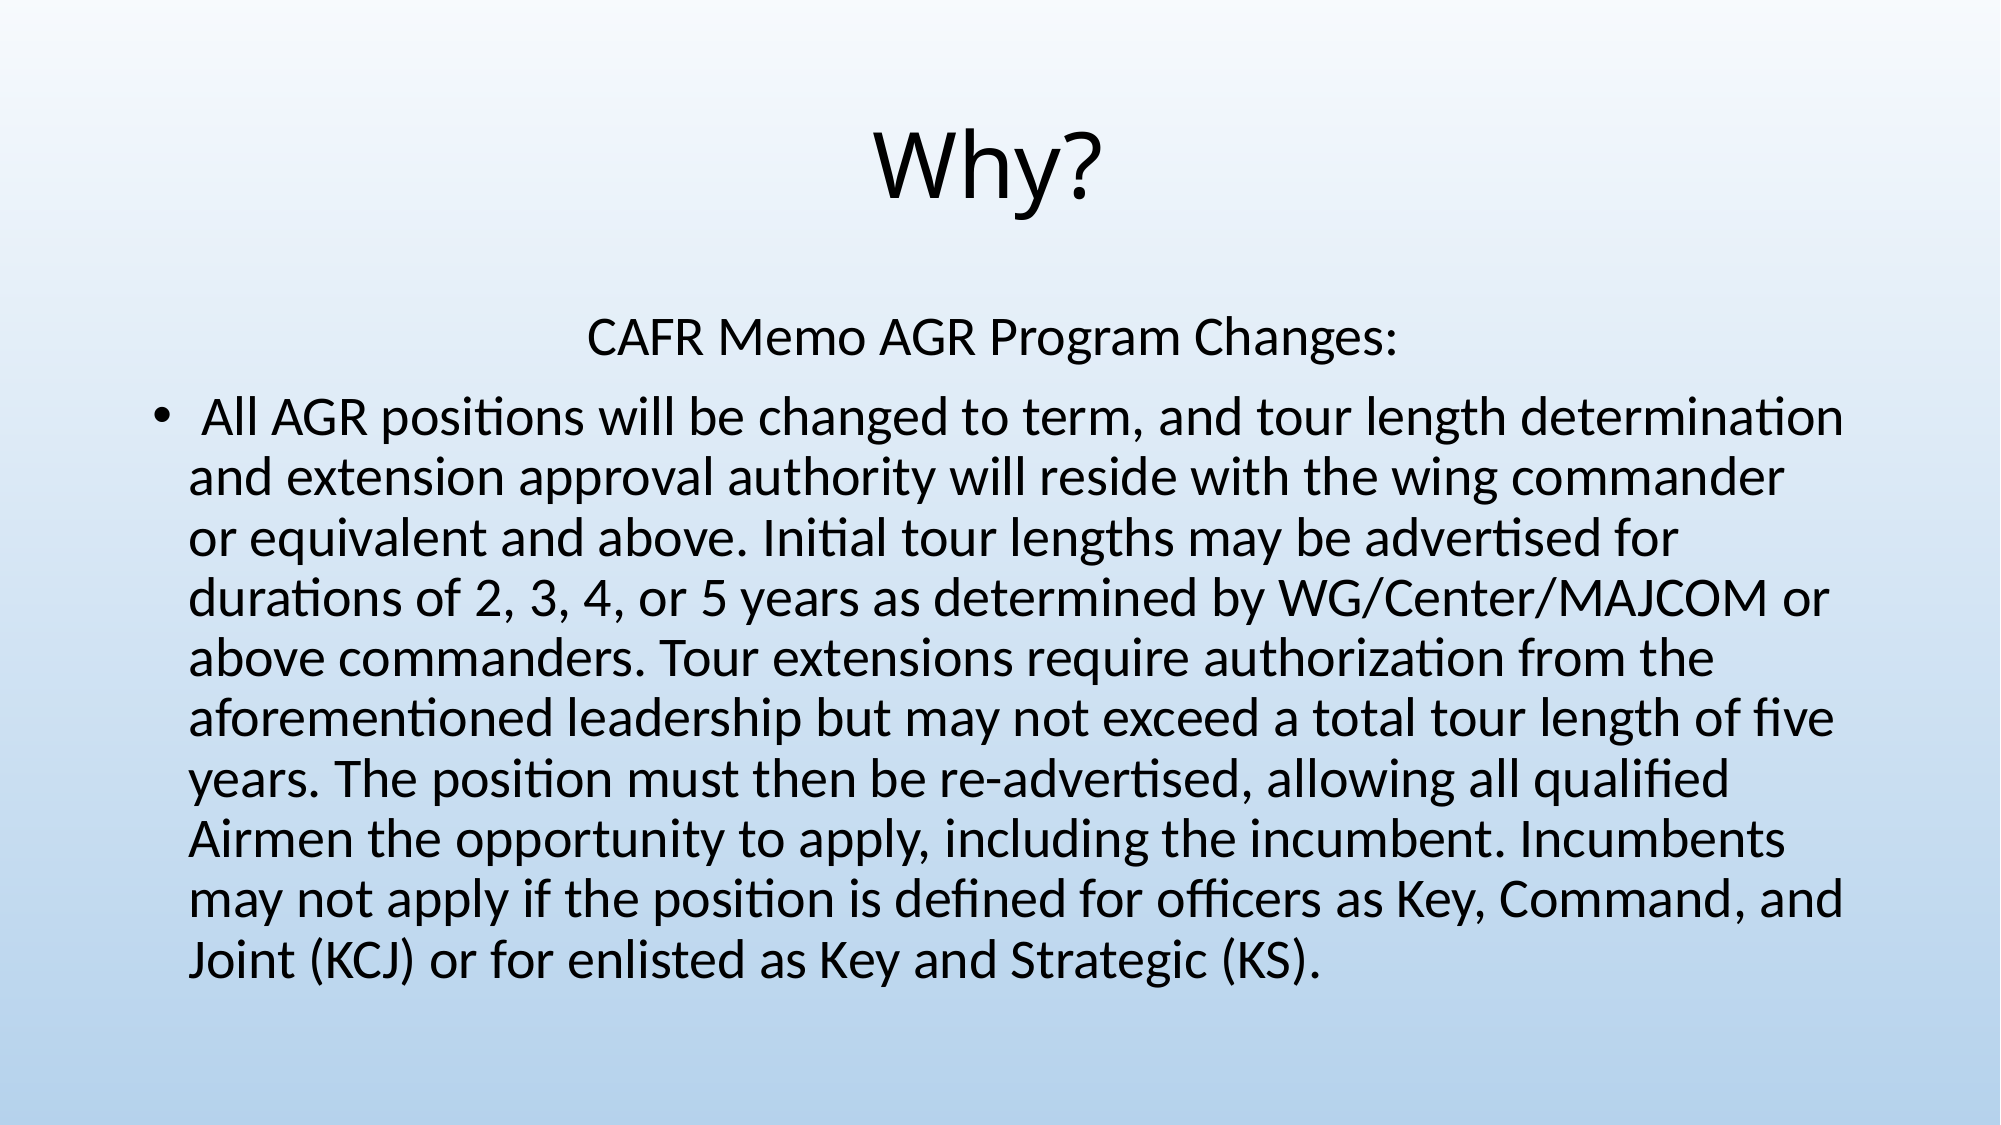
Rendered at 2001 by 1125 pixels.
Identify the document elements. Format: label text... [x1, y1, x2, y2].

list CAFR Memo AGR Program Changes: All AGR positions will be changed to term, and tour length determination and extension approval authority will reside with the wing commander or equivalent and above. Initial tour lengths may be advertised for durations of 2, 3, 4, or 5 years as determined by WG/Center/MAJCOM or above commanders. Tour extensions require authorization from the aforementioned leadership but may not exceed a total tour length of five years. The position must then be re-advertised, allowing all qualified Airmen the opportunity to apply, including the incumbent. Incumbents may not apply if the position is defined for officers as Key, Command, and Joint (KCJ) or for enlisted as Key and Strategic (KS). [137, 299, 1863, 1014]
title Why? [137, 59, 1863, 278]
